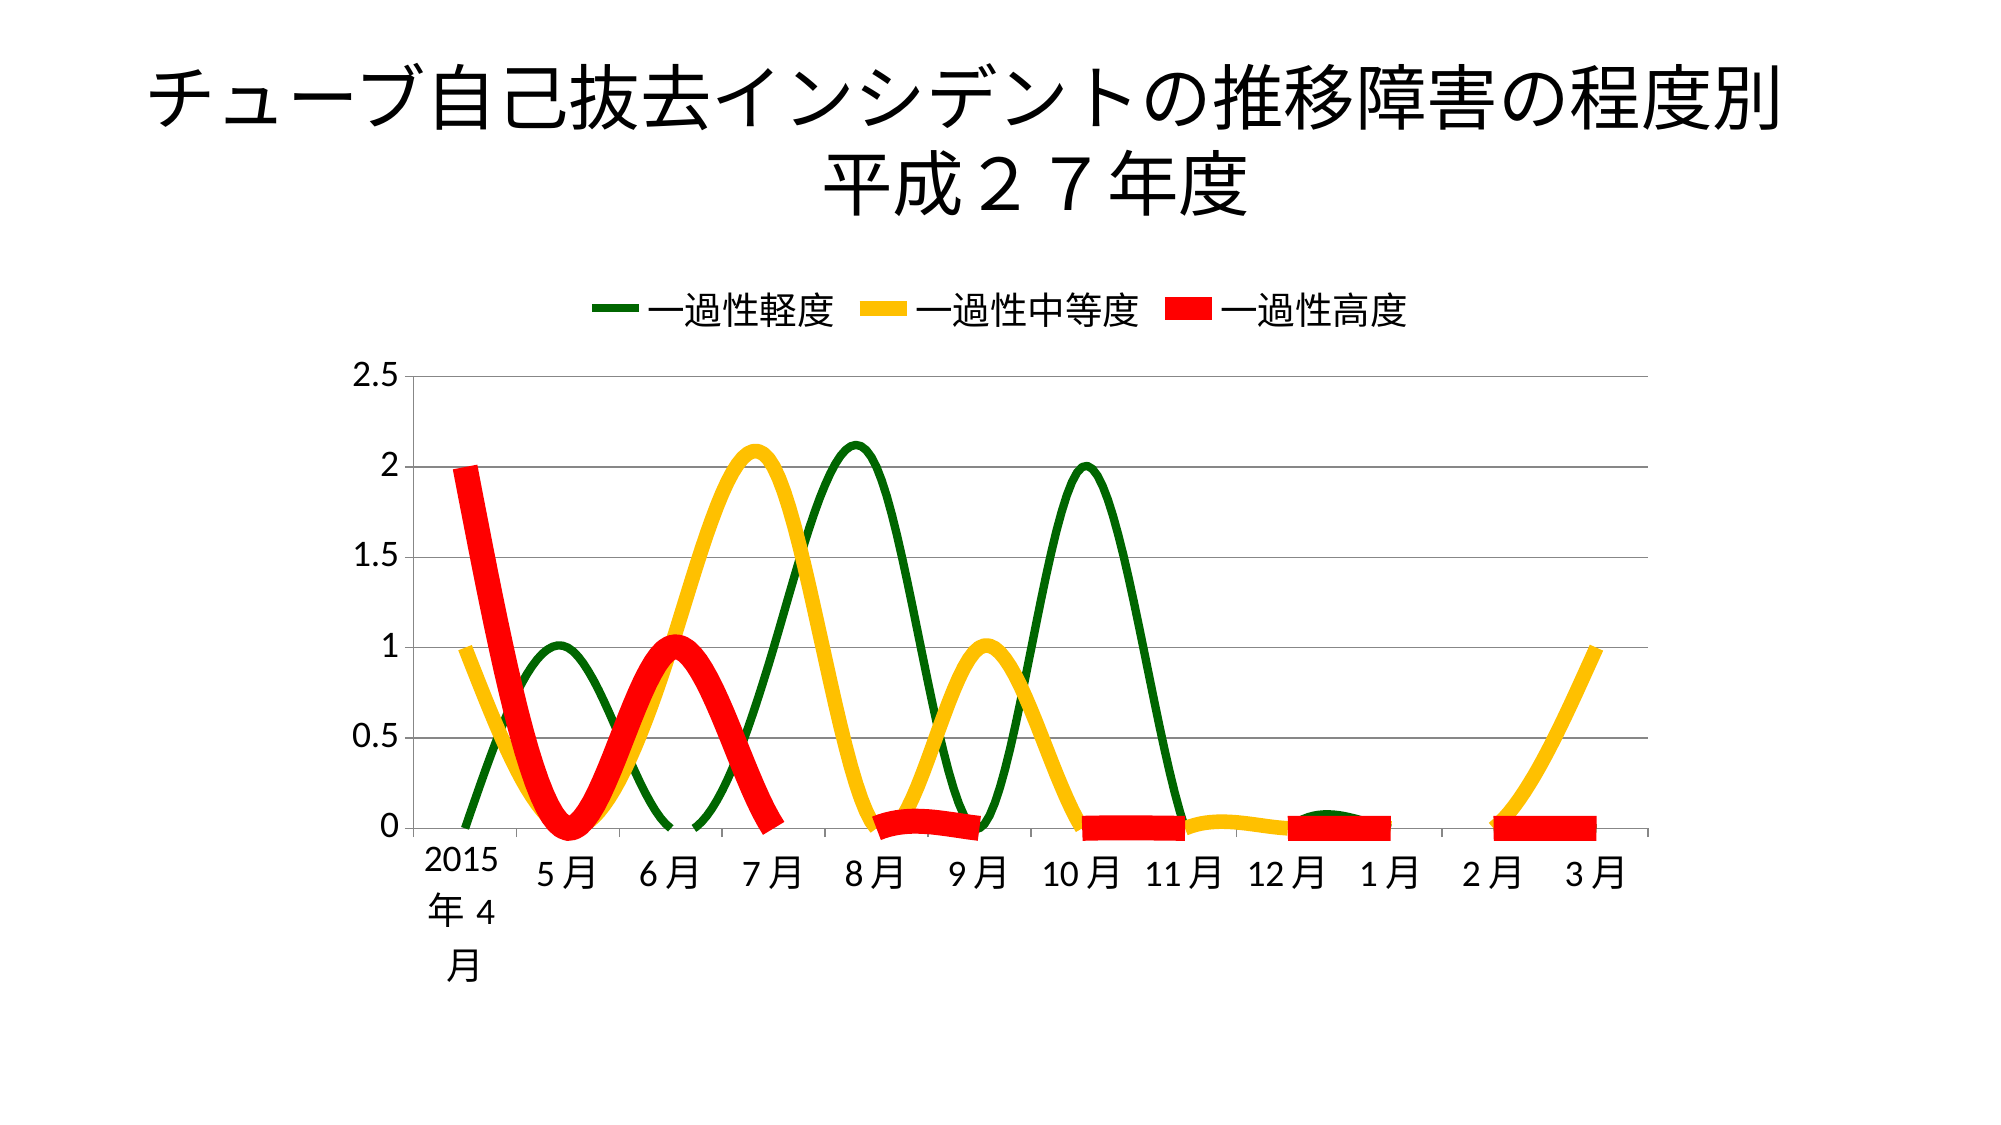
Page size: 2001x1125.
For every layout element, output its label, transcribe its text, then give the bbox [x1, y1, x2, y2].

title チューブ自己抜去インシデントの推移障害の程度別 平成２７年度 [99, 45, 1900, 233]
chart [324, 262, 1676, 1006]
